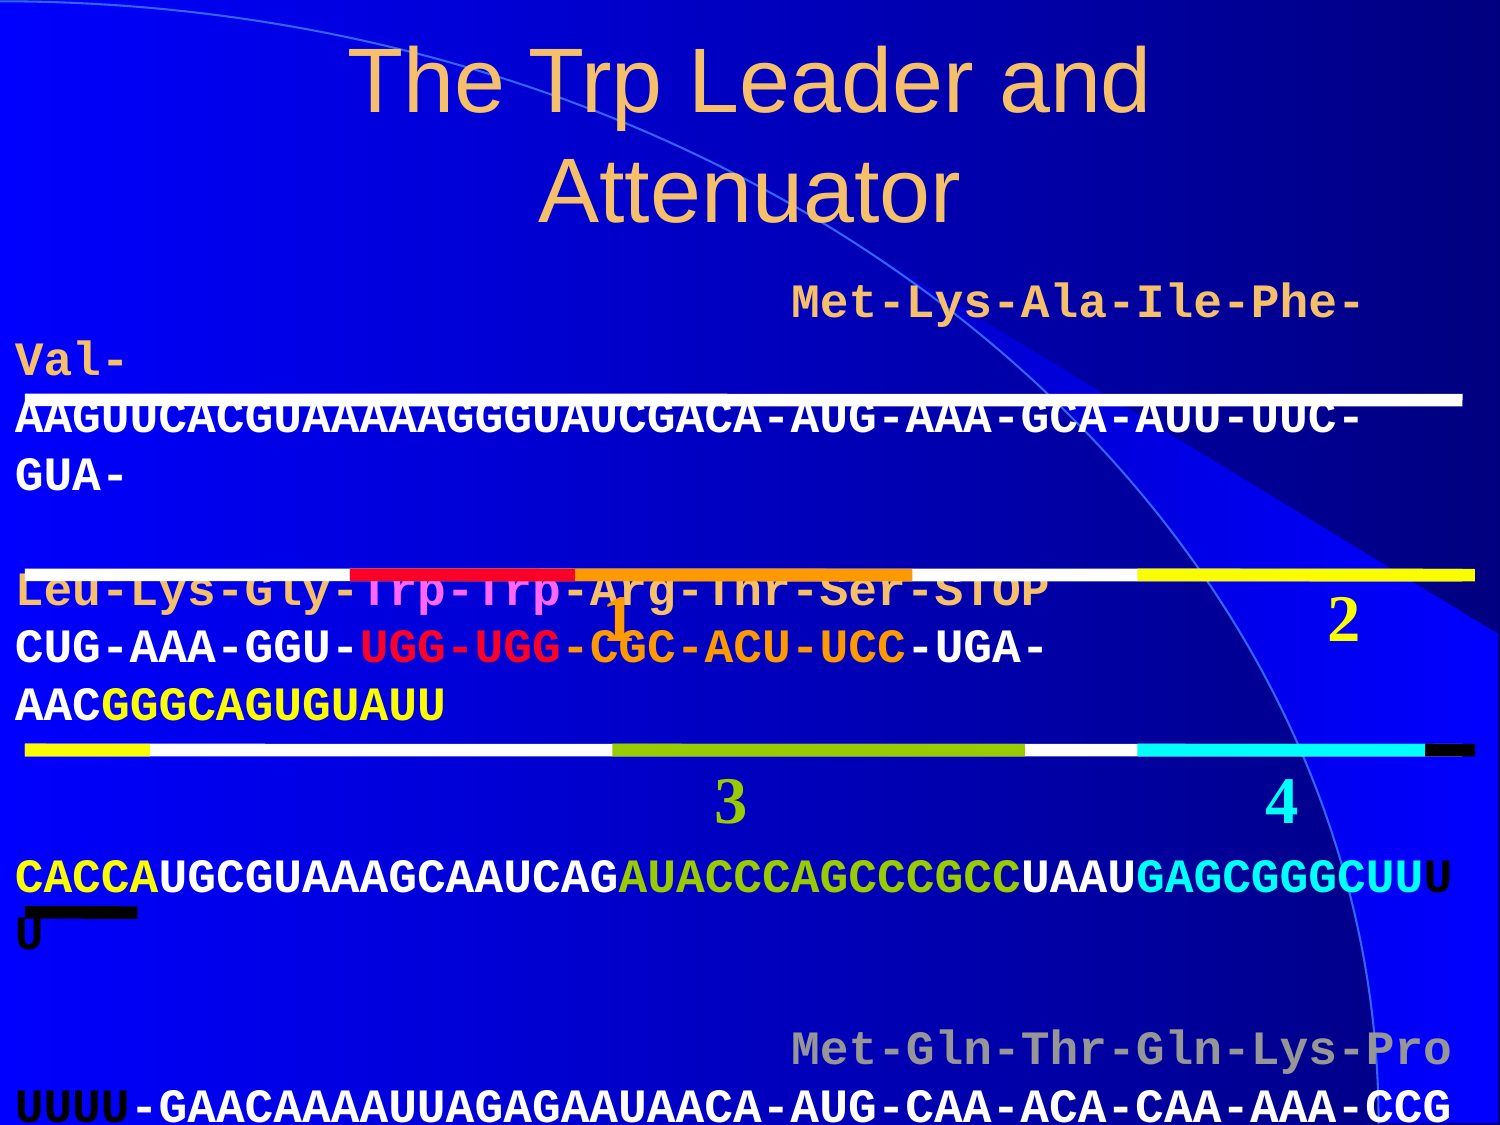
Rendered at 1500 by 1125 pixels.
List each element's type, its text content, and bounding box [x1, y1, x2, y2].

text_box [24, 399, 1476, 913]
title The Trp Leader and Attenuator [112, 37, 1388, 225]
text_box Met-Lys-Ala-Ile-Phe-Val- AAGUUCACGUAAAAAGGGUAUCGACA-AUG-AAA-GCA-AUU-UUC-GUA- Leu-Lys-Gly-Trp-Trp-Arg-Thr-Ser-STOP CUG-AAA-GGU-UGG-UGG-CGC-ACU-UCC-UGA-AACGGGCAGUGUAUU CACCAUGCGUAAAGCAAUCAGAUACCCAGCCCGCCUAAUGAGCGGGCUUUU Met-Gln-Thr-Gln-Lys-Pro UUUU-GAACAAAAUUAGAGAAUAACA-AUG-CAA-ACA-CAA-AAA-CCG trpE . . . Terminator [0, 262, 1496, 1125]
